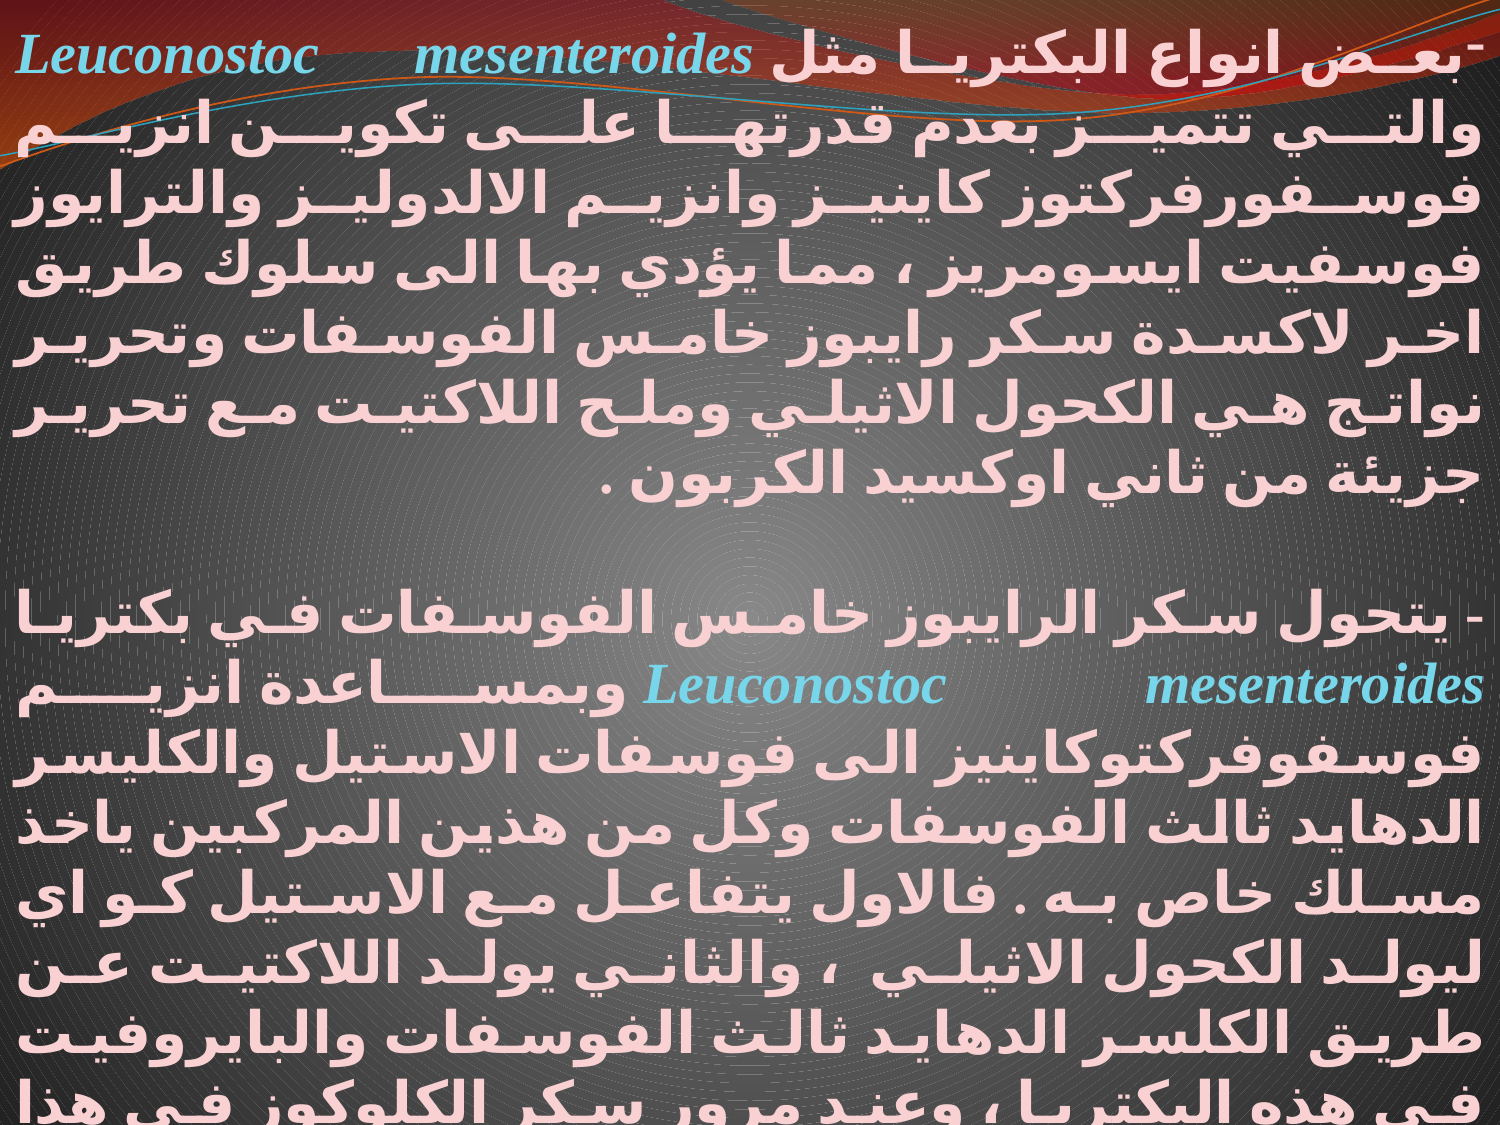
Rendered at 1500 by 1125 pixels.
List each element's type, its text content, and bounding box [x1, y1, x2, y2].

text_box 3.مسلك الفوسفوكيتوليز : pathway Phosphoketolase بعض انواع البكتريا مثل Leuconostoc mesenteroides والتي تتميز بعدم قدرتها على تكوين انزيم فوسفورفركتوز كاينيز وانزيم الالدوليز والترايوز فوسفيت ايسومريز ، مما يؤدي بها الى سلوك طريق اخر لاكسدة سكر رايبوز خامس الفوسفات وتحرير نواتج هي الكحول الاثيلي وملح اللاكتيت مع تحرير جزيئة من ثاني اوكسيد الكربون . - يتحول سكر الرايبوز خامس الفوسفات في بكتريا Leuconostoc mesenteroides وبمساعدة انزيم فوسفوفركتوكاينيز الى فوسفات الاستيل والكليسر الدهايد ثالث الفوسفات وكل من هذين المركبين ياخذ مسلك خاص به . فالاول يتفاعل مع الاستيل كو اي ليولد الكحول الاثيلي ، والثاني يولد اللاكتيت عن طريق الكلسر الدهايد ثالث الفوسفات والبايروفيت في هذه البكتريا ، وعند مرور سكر الكلوكوز في هذا المسلك تتولد جزيئة واحدة من (ATP) لذلك فهو اقل كفاءة من مسلك (EMP) . [0, 0, 1500, 1125]
